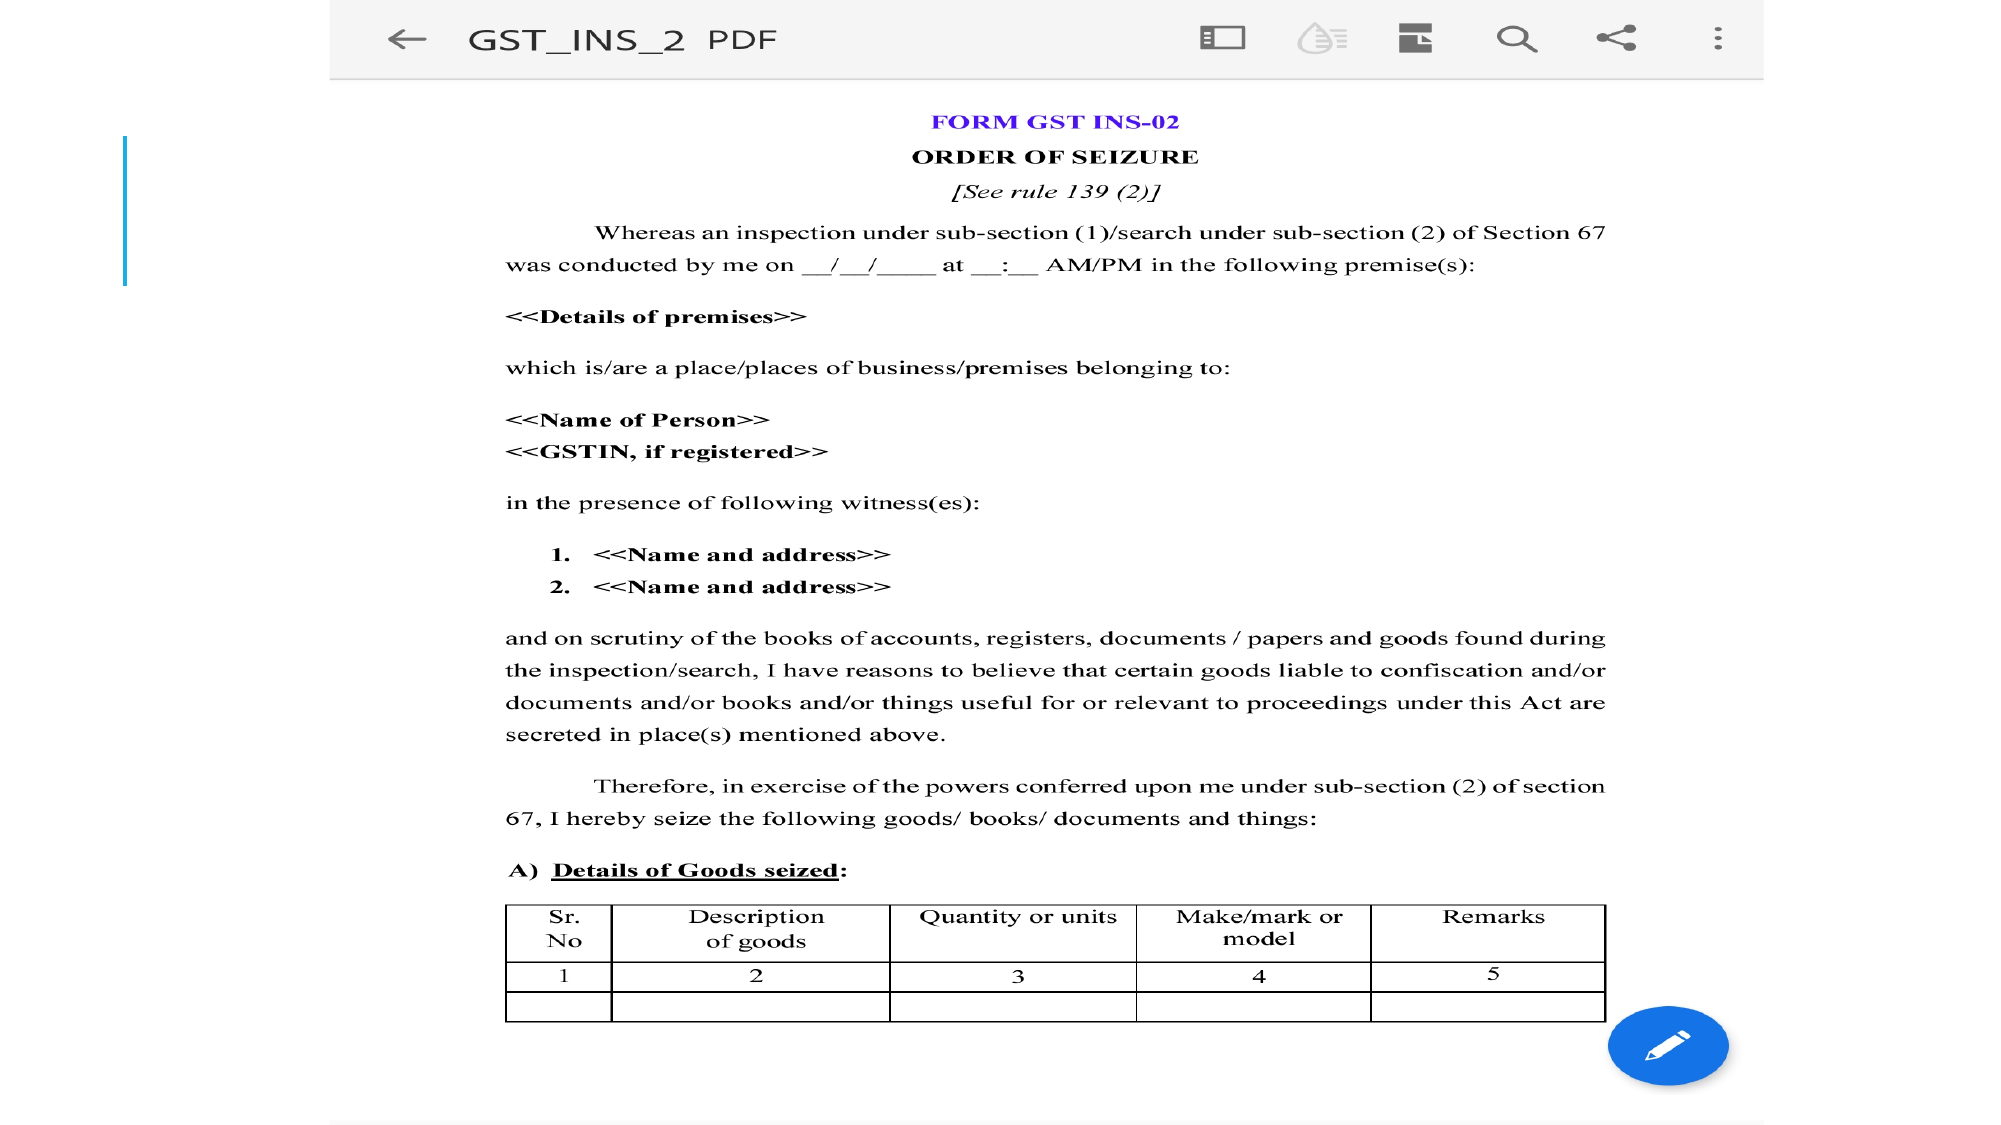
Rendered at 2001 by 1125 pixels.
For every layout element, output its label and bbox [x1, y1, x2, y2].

list [329, 0, 1764, 1125]
